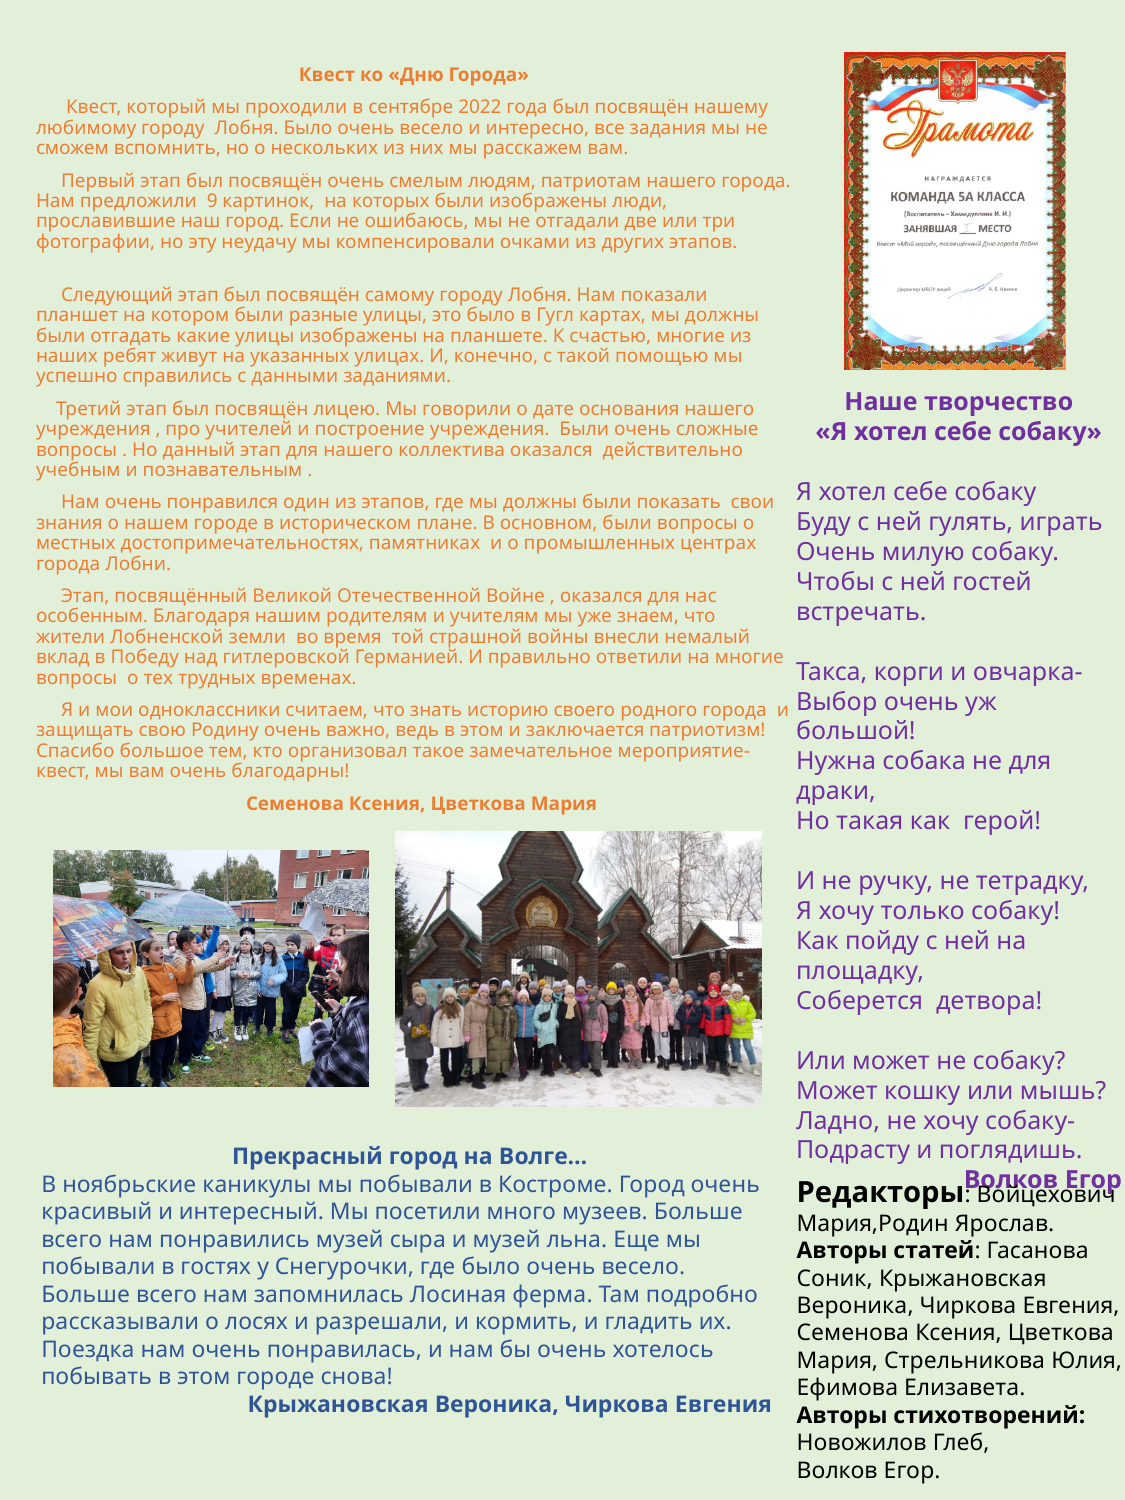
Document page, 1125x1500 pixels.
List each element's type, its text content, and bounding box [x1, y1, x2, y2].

picture [395, 831, 762, 1107]
subtitle Квест ко «Дню Города» Квест, который мы проходили в сентябре 2022 года был посвящён нашему любимому городу Лобня. Было очень весело и интересно, все задания мы не сможем вспомнить, но о нескольких из них мы расскажем вам. Первый этап был посвящён очень смелым людям, патриотам нашего города. Нам предложили 9 картинок, на которых были изображены люди, прославившие наш город. Если не ошибаюсь, мы не отгадали две или три фотографии, но эту неудачу мы компенсировали очками из других этапов. Следующий этап был посвящён самому городу Лобня. Нам показали планшет на котором были разные улицы, это было в Гугл картах, мы должны были отгадать какие улицы изображены на планшете. К счастью, многие из наших ребят живут на указанных улицах. И, конечно, с такой помощью мы успешно справились с данными заданиями. Третий этап был посвящён лицею. Мы говорили о дате основания нашего учреждения , про учителей и построение учреждения. Были очень сложные вопросы . Но данный этап для нашего коллектива оказался действительно учебным и познавательным . Нам очень понравился один из этапов, где мы должны были показать свои знания о нашем городе в историческом плане. В основном, были вопросы о местных достопримечательностях, памятниках и о промышленных центрах города Лобни. Этап, посвящённый Великой Отечественной Войне , оказался для нас особенным. Благодаря нашим родителям и учителям мы уже знаем, что жители Лобненской земли во время той страшной войны внесли немалый вклад в Победу над гитлеровской Германией. И правильно ответили на многие вопросы о тех трудных временах. Я и мои одноклассники считаем, что знать историю своего родного города и защищать свою Родину очень важно, ведь в этом и заключается патриотизм! Спасибо большое тем, кто организовал такое замечательное мероприятие- квест, мы вам очень благодарны! Семенова Ксения, Цветкова Мария [21, 57, 808, 829]
text_box Редакторы: Войцехович Мария,Родин Ярослав. Авторы статей: Гасанова Соник, Крыжановская Вероника, Чиркова Евгения, Семенова Ксения, Цветкова Мария, Стрельникова Юлия, Ефимова Елизавета. Авторы стихотворений: Новожилов Глеб, Волков Егор. [781, 1165, 1125, 1500]
text_box Наше творчество «Я хотел себе собаку» Я хотел себе собаку Буду с ней гулять, играть Очень милую собаку. Чтобы с ней гостей встречать. Такса, корги и овчарка- Выбор очень уж большой! Нужна собака не для драки, Но такая как герой! И не ручку, не тетрадку, Я хочу только собаку! Как пойду с ней на площадку, Соберется детвора! Или может не собаку? Может кошку или мышь? Ладно, не хочу собаку- Подрасту и поглядишь. Волков Егор [781, 378, 1125, 1165]
picture [844, 51, 1066, 370]
text_box Прекрасный город на Волге… В ноябрьские каникулы мы побывали в Костроме. Город очень красивый и интересный. Мы посетили много музеев. Больше всего нам понравились музей сыра и музей льна. Еще мы побывали в гостях у Снегурочки, где было очень весело. Больше всего нам запомнилась Лосиная ферма. Там подробно рассказывали о лосях и разрешали, и кормить, и гладить их. Поездка нам очень понравилась, и нам бы очень хотелось побывать в этом городе снова! Крыжановская Вероника, Чиркова Евгения [26, 1134, 781, 1424]
picture [53, 850, 369, 1087]
